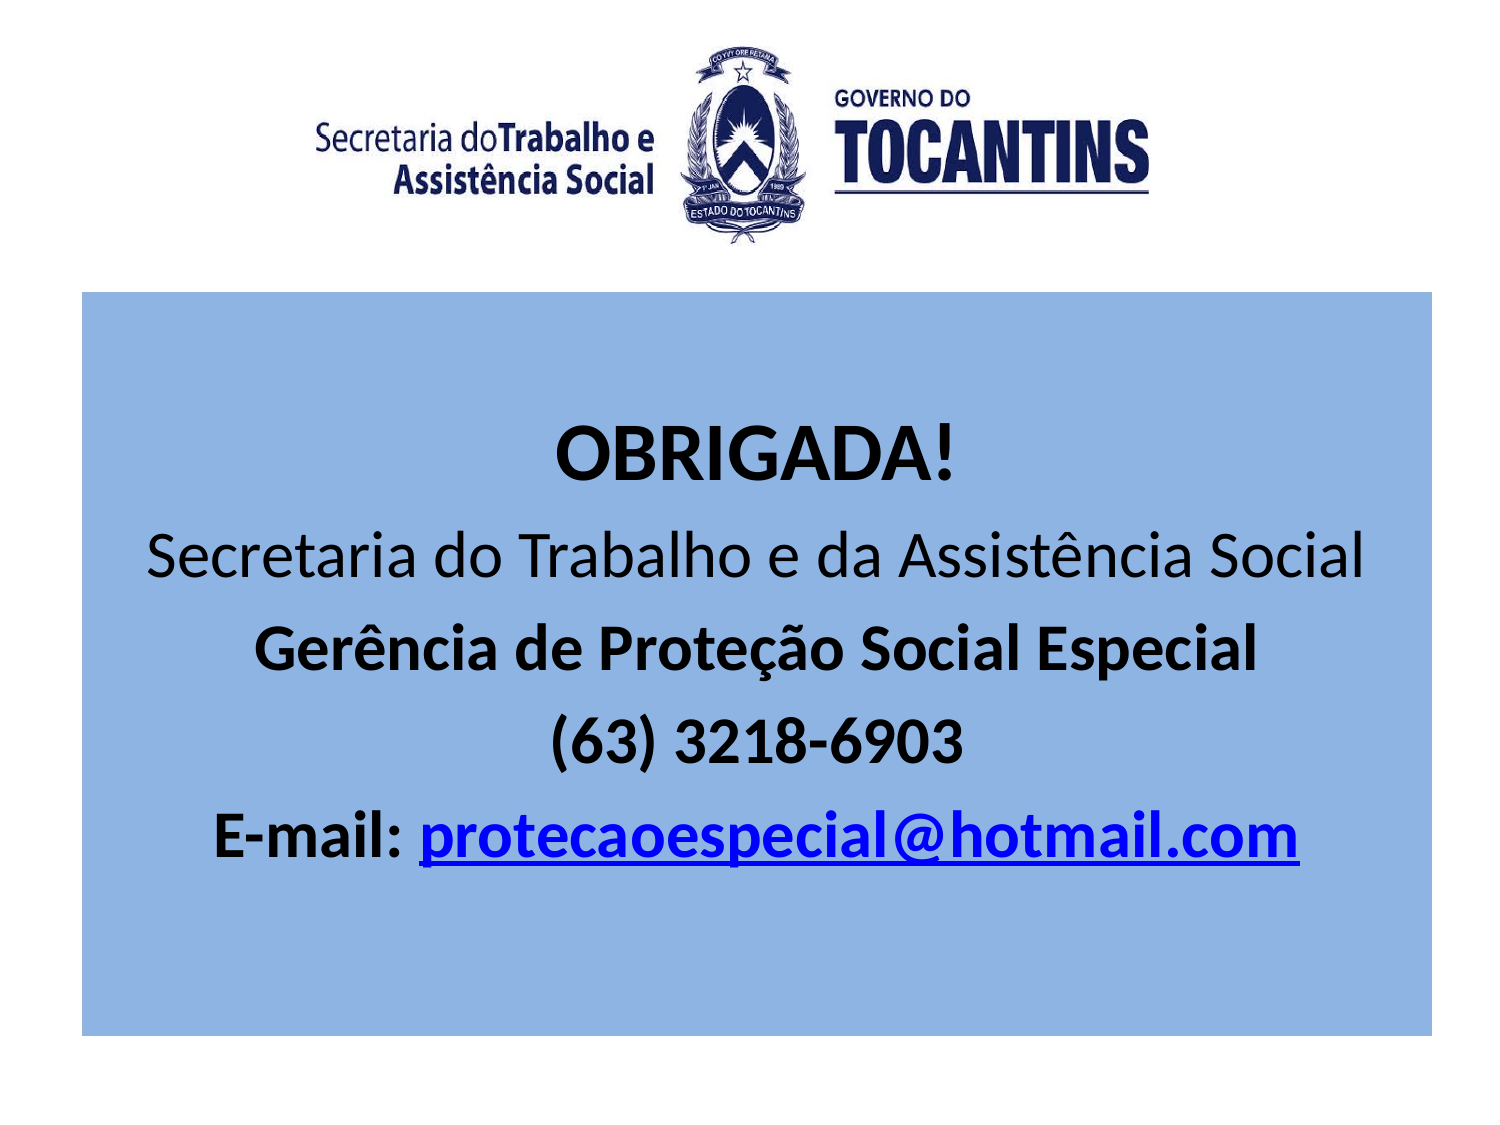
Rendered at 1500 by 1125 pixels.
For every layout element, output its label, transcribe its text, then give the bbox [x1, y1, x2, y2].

list OBRIGADA! Secretaria do Trabalho e da Assistência Social Gerência de Proteção Social Especial (63) 3218-6903 E-mail: protecaoespecial@hotmail.com [82, 292, 1432, 1036]
picture [316, 46, 1149, 247]
